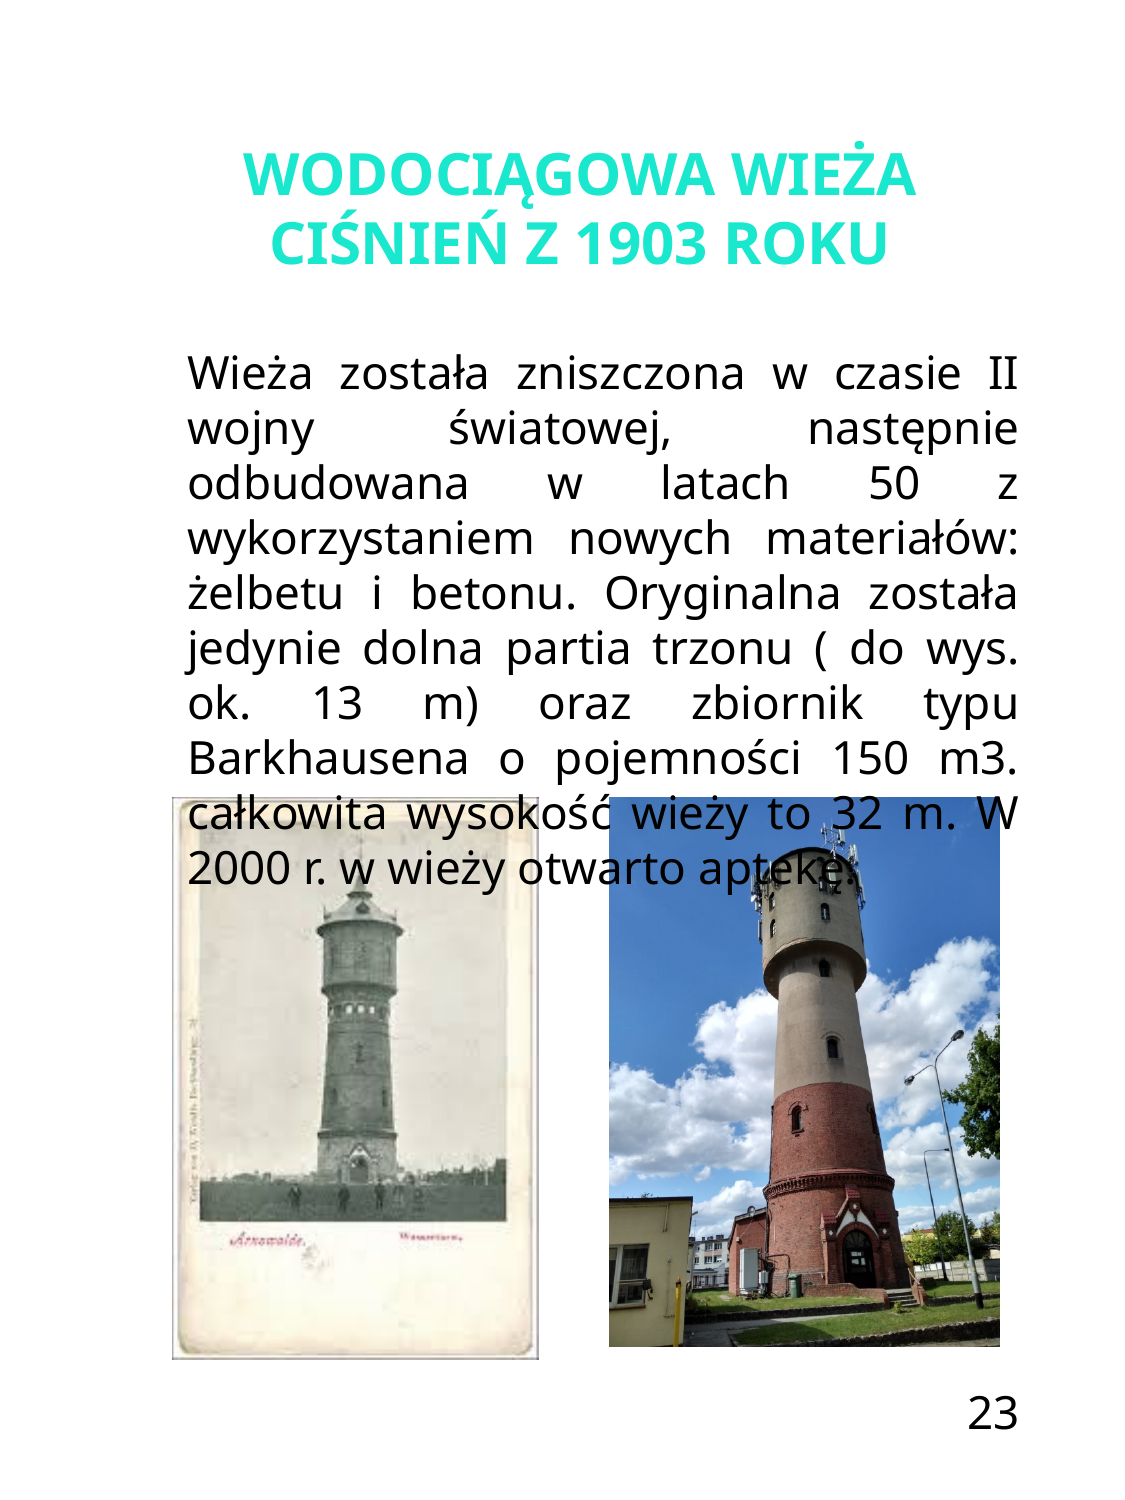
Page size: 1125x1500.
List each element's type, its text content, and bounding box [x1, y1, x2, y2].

text_box 23 [940, 1376, 1047, 1446]
title WODOCIĄGOWA WIEŻA CIŚNIEŃ Z 1903 ROKU [137, 88, 1024, 325]
picture [609, 796, 1000, 1347]
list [172, 796, 540, 1360]
text_box Wieża została zniszczona w czasie II wojny światowej, następnie odbudowana w latach 50 z wykorzystaniem nowych materiałów: żelbetu i betonu. Oryginalna została jedynie dolna partia trzonu ( do wys. ok. 13 m) oraz zbiornik typu Barkhausena o pojemności 150 m3. całkowita wysokość wieży to 32 m. W 2000 r. w wieży otwarto aptekę. [172, 336, 1035, 902]
